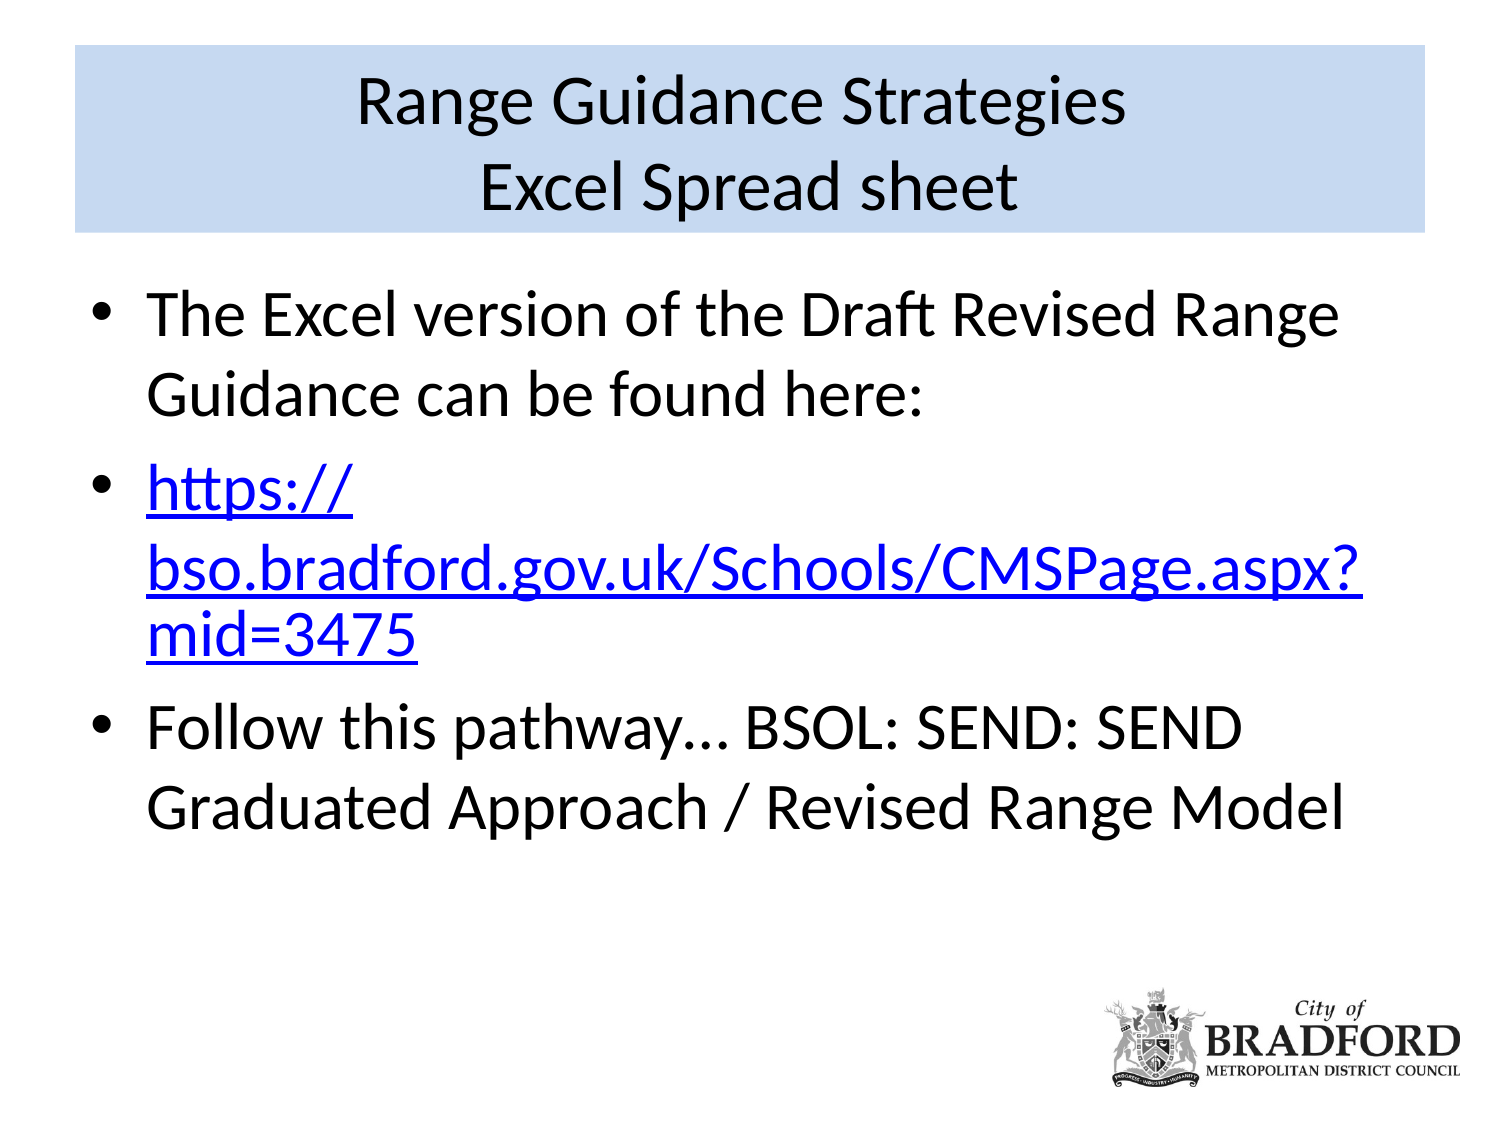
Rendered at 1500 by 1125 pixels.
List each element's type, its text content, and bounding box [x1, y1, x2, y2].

picture [1104, 987, 1460, 1087]
list The Excel version of the Draft Revised Range Guidance can be found here: https://bso.bradford.gov.uk/Schools/CMSPage.aspx?mid=3475 Follow this pathway… BSOL: SEND: SEND Graduated Approach / Revised Range Model [75, 262, 1425, 1005]
title Range Guidance Strategies Excel Spread sheet [75, 45, 1425, 233]
